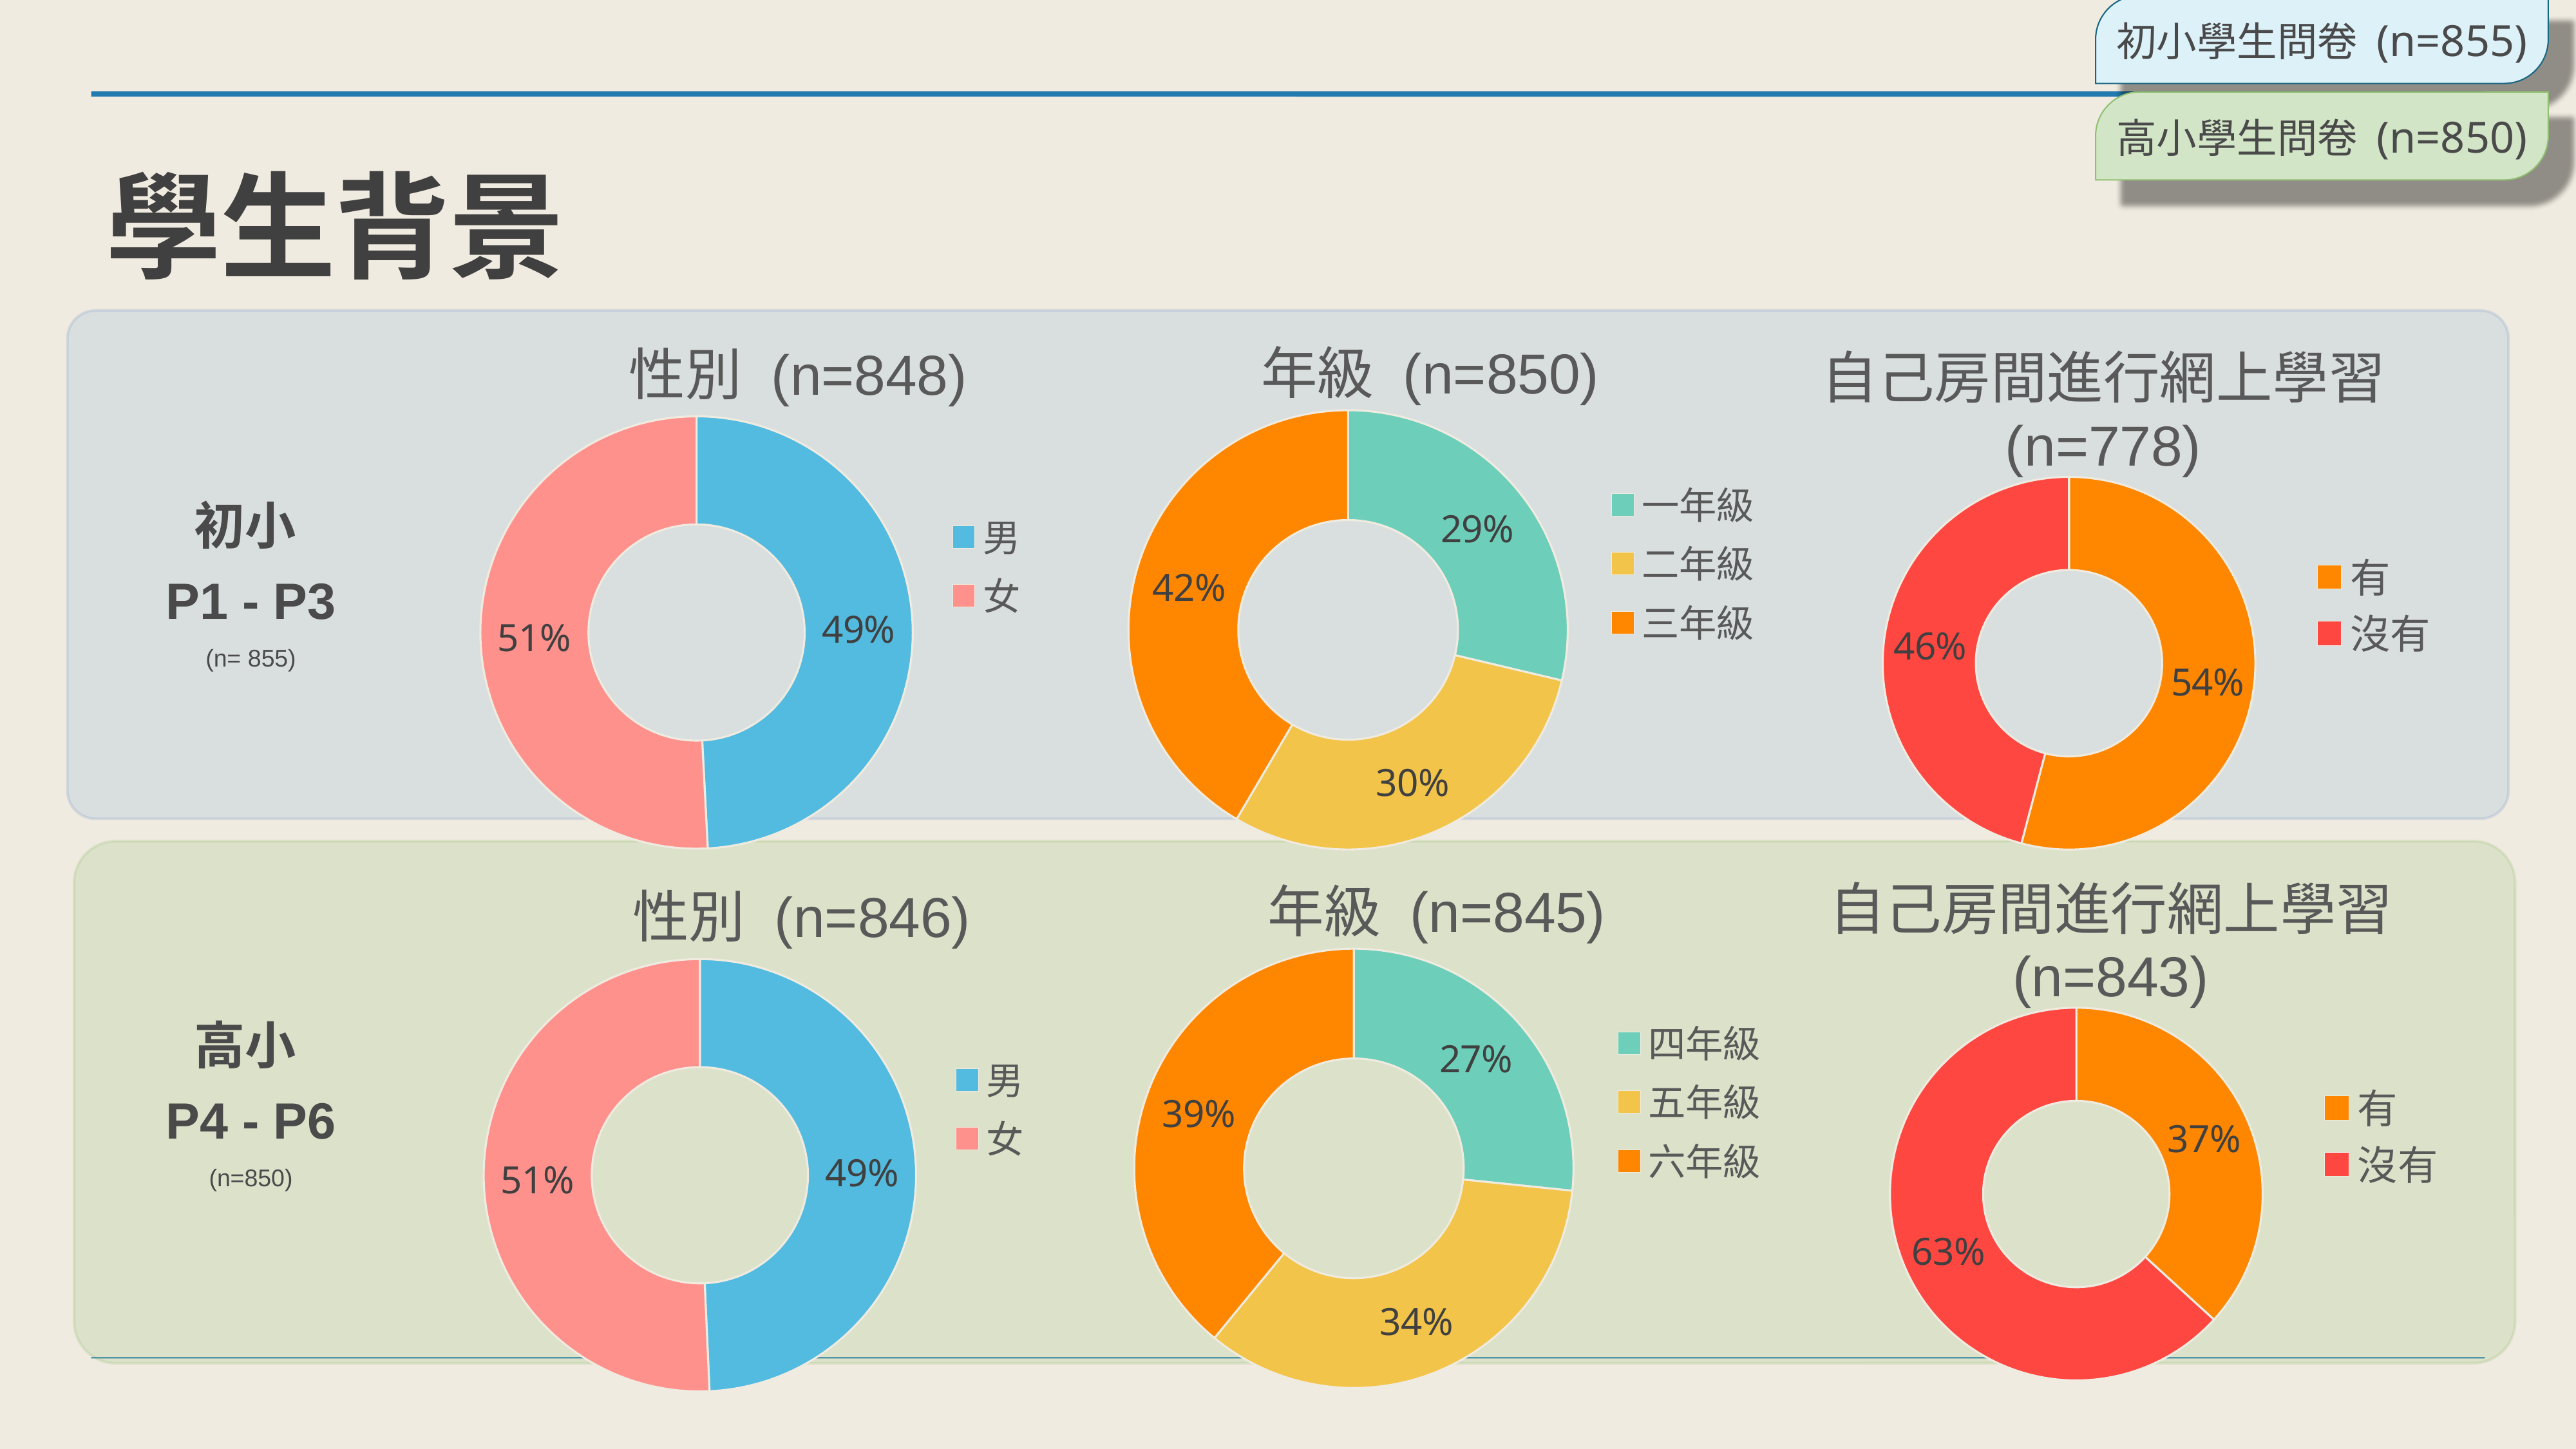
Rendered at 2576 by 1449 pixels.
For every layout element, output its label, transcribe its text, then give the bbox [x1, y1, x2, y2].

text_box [2095, 0, 2549, 180]
chart [1094, 800, 2576, 1401]
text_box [67, 265, 2576, 862]
title 學生背景 [100, 175, 2313, 265]
text_box [1045, 862, 1094, 1363]
text_box [73, 862, 456, 1363]
chart [456, 815, 1045, 1404]
text_box 高小 P4 - P6 (n=850) [67, 1007, 435, 1197]
